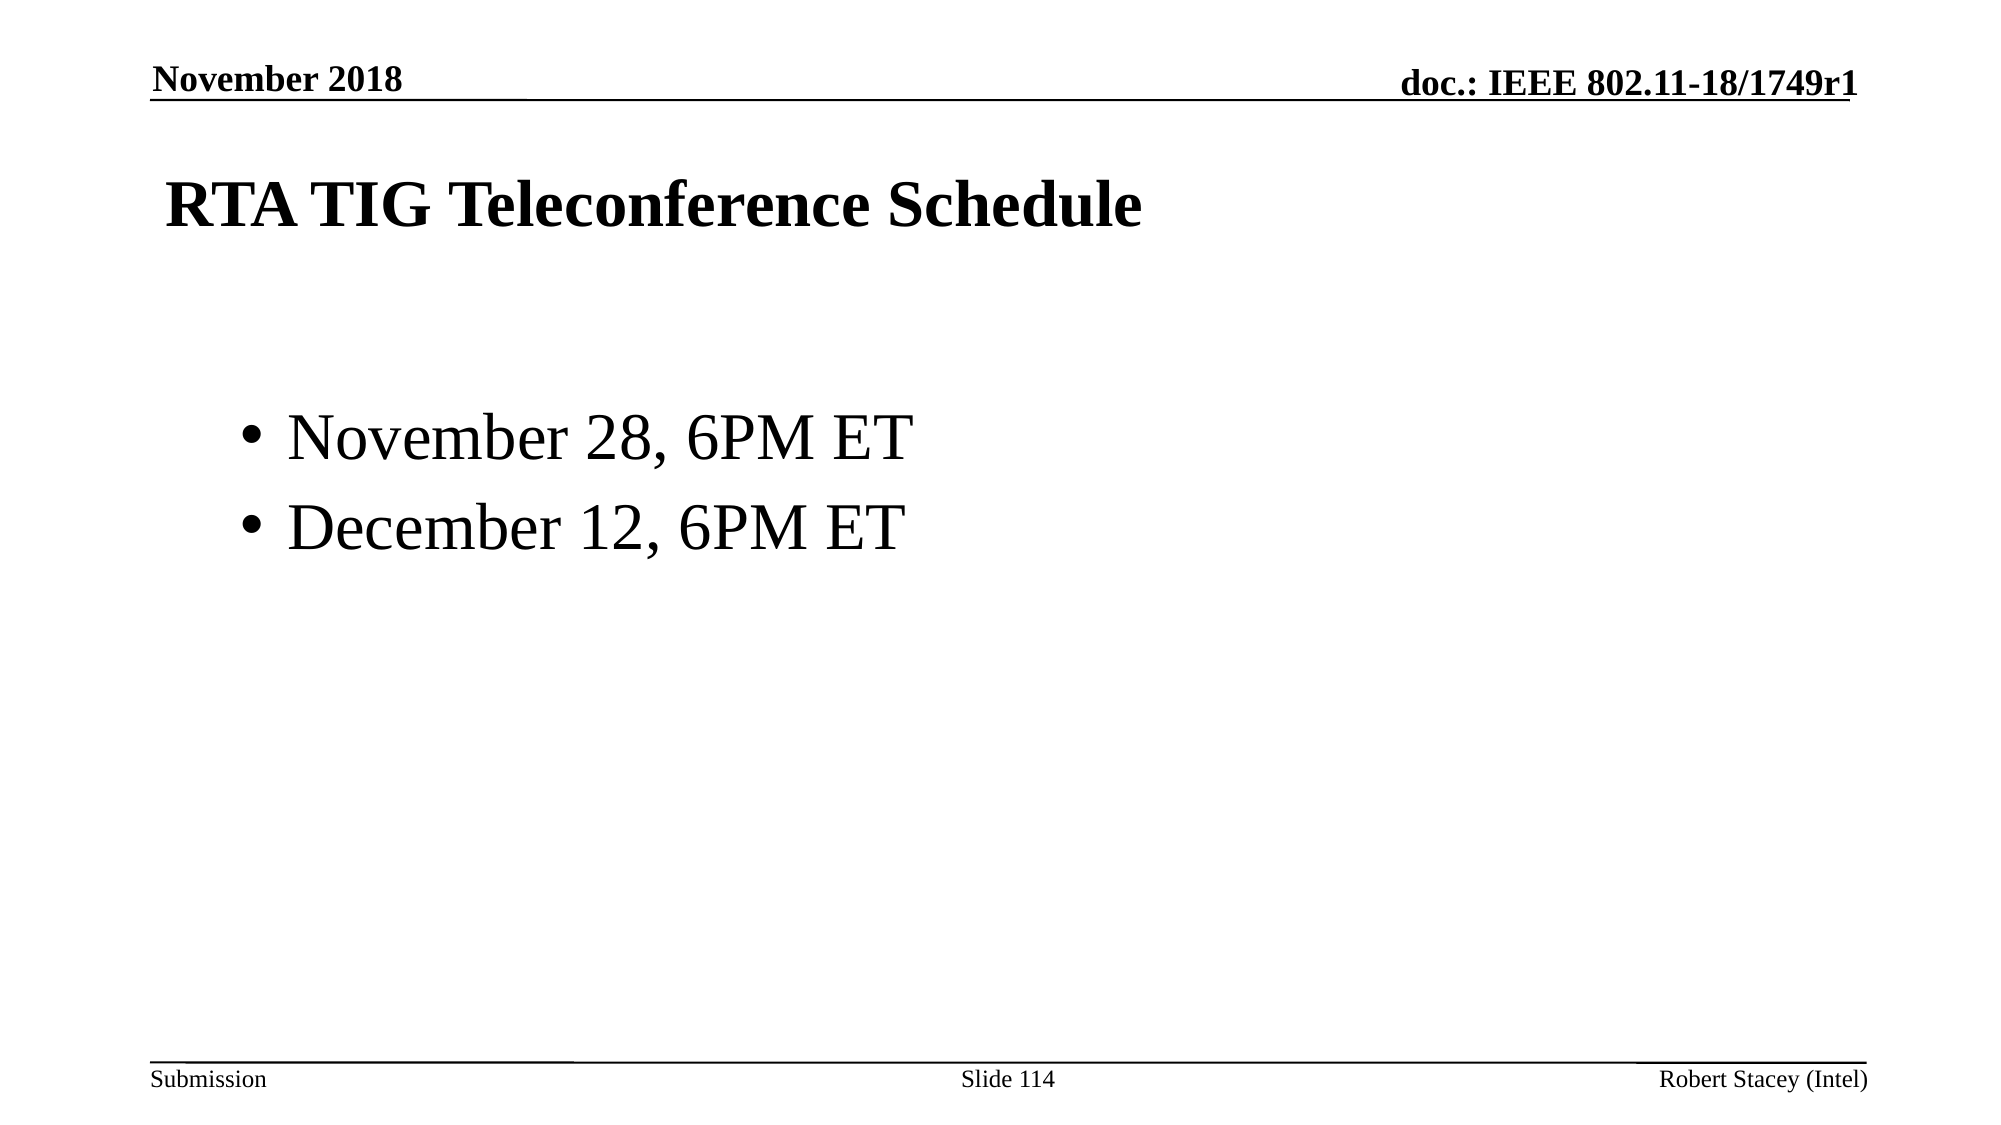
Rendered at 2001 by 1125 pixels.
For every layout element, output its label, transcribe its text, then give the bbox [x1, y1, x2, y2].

list November 28, 6PM ET December 12, 6PM ET [149, 324, 1850, 1000]
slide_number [152, 54, 563, 100]
footer Robert Stacey (Intel) [1171, 1061, 1869, 1093]
slide_number Slide 114 [950, 1061, 1067, 1123]
title RTA TIG Teleconference Schedule [149, 112, 1850, 288]
